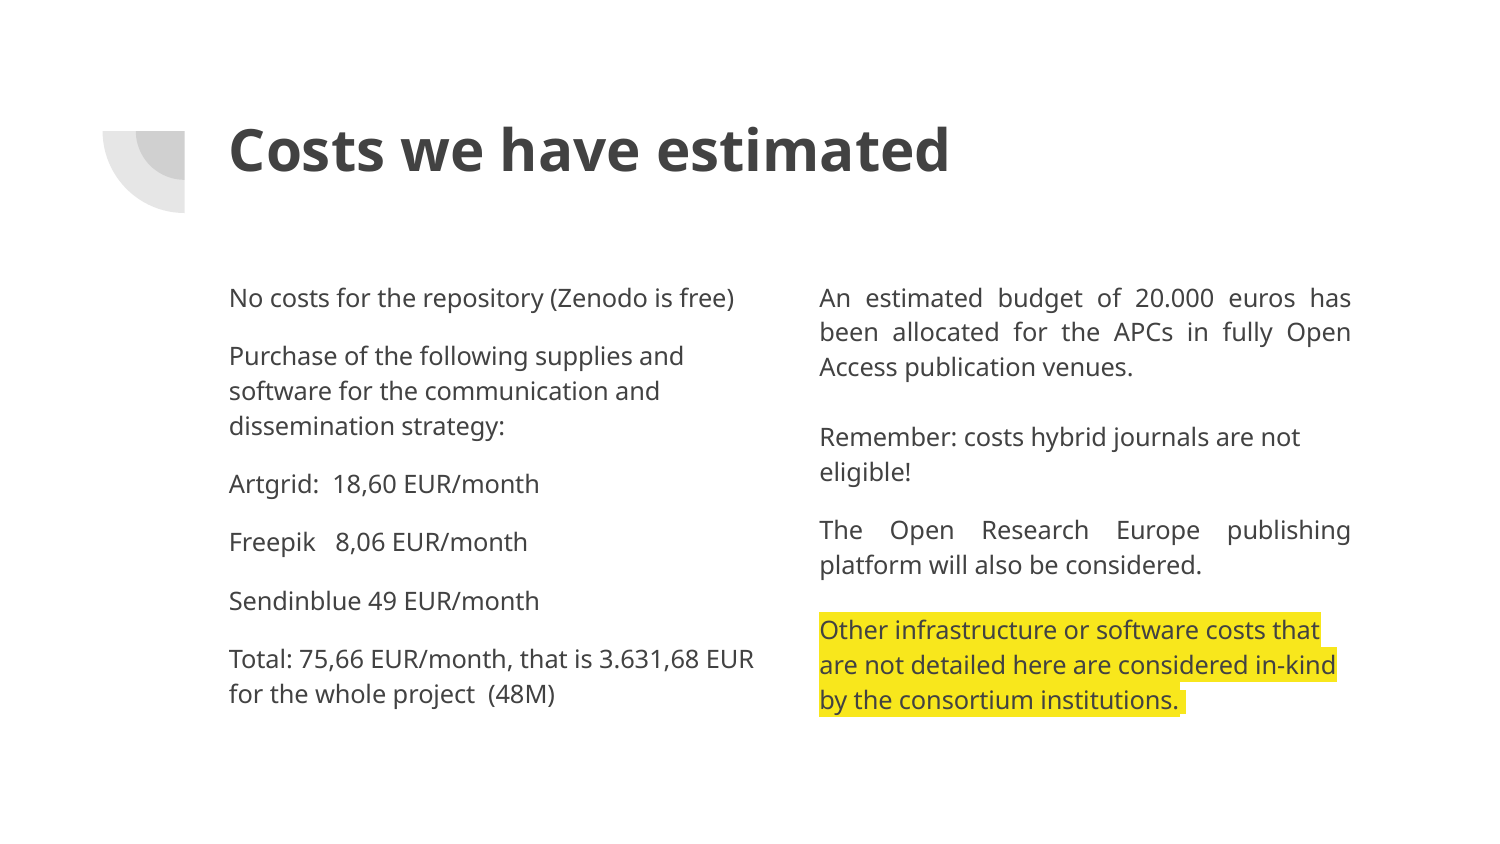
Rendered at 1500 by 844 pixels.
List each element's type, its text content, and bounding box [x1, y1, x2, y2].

list An estimated budget of 20.000 euros has been allocated for the APCs in fully Open Access publication venues. Remember: costs hybrid journals are not eligible! The Open Research Europe publishing platform will also be considered. Other infrastructure or software costs that are not detailed here are considered in-kind by the consortium institutions. [804, 262, 1368, 732]
list No costs for the repository (Zenodo is free) Purchase of the following supplies and software for the communication and dissemination strategy: Artgrid: 18,60 EUR/month Freepik 8,06 EUR/month Sendinblue 49 EUR/month Total: 75,66 EUR/month, that is 3.631,68 EUR for the whole project (48M) [213, 262, 777, 732]
title Costs we have estimated [213, 98, 1368, 263]
